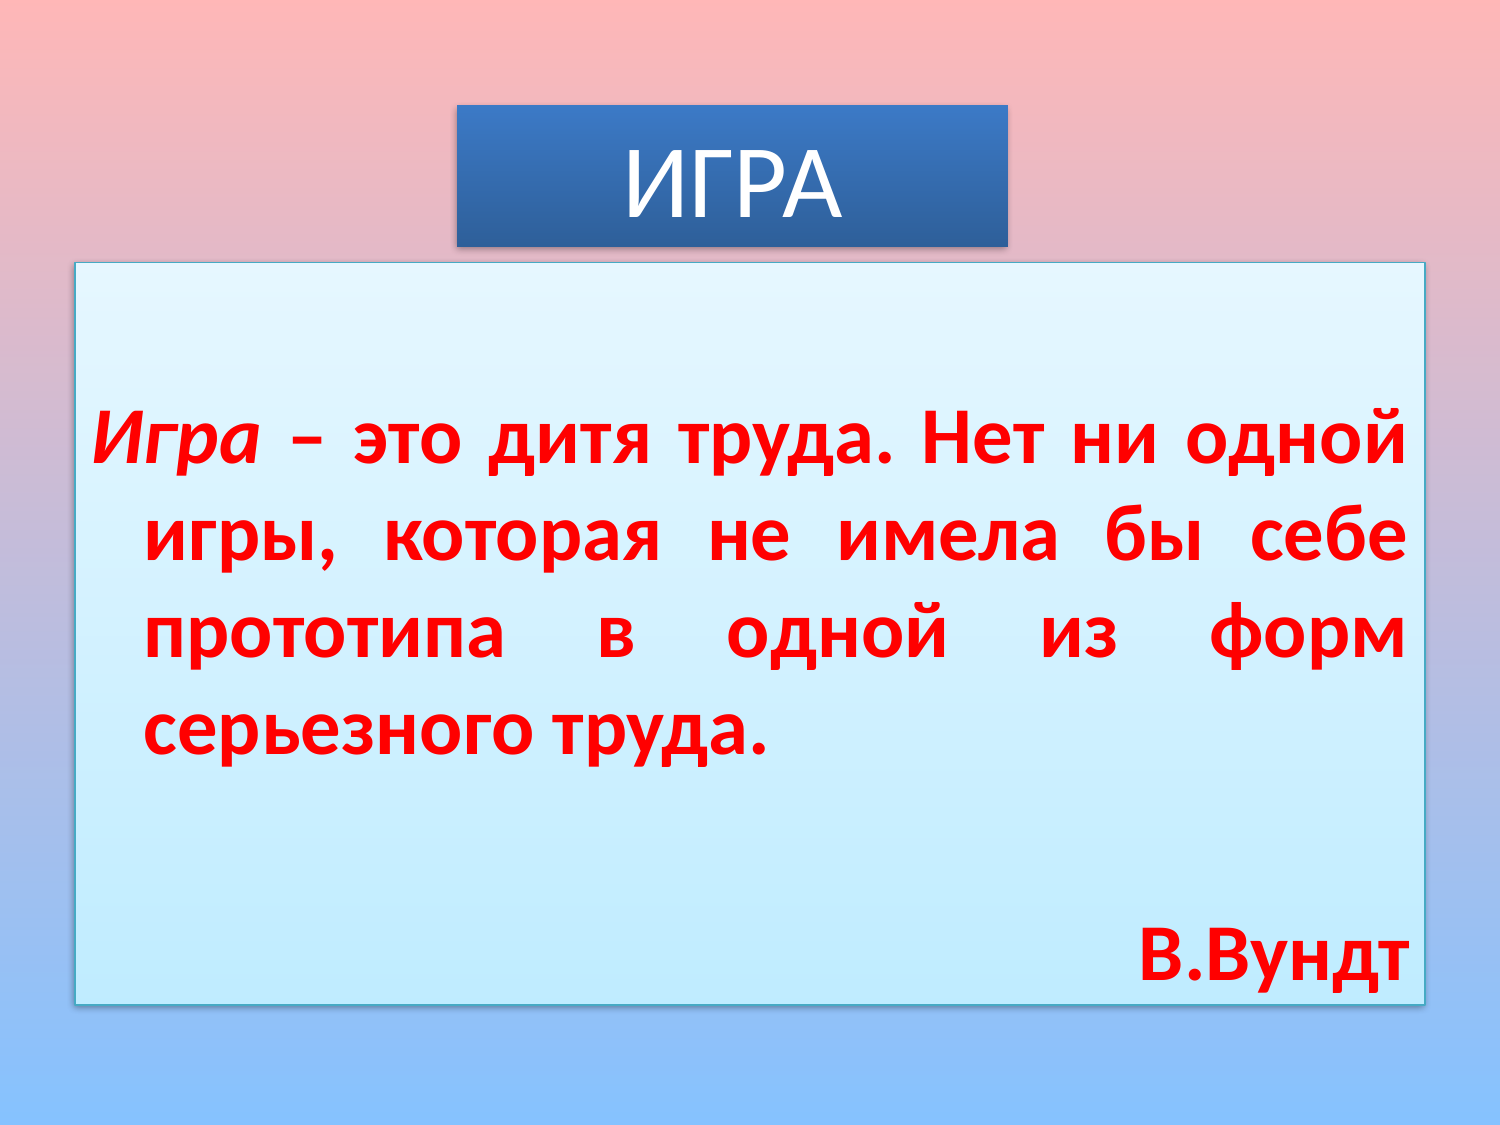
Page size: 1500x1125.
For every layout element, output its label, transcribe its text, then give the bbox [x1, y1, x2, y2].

list Игра – это дитя труда. Нет ни одной игры, которая не имела бы себе прототипа в одной из форм серьезного труда. В.Вундт [74, 262, 1426, 1006]
title ИГРА [457, 105, 1008, 247]
